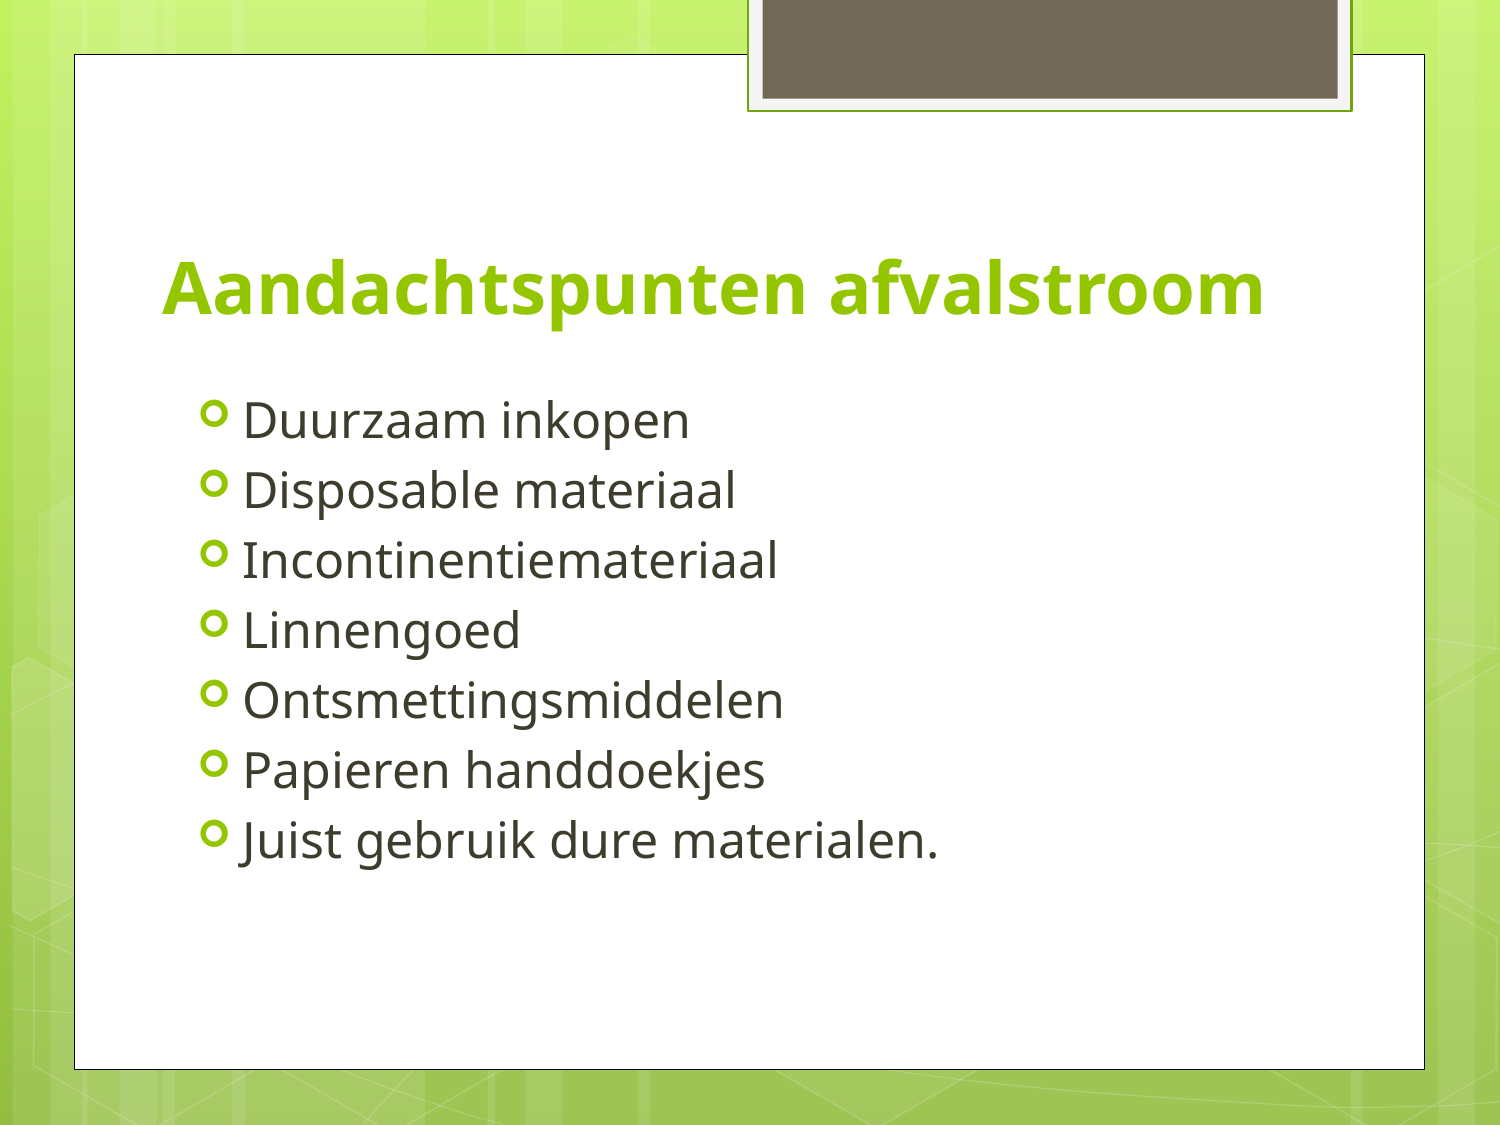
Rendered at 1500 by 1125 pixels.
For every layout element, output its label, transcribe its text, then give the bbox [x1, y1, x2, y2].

title Aandachtspunten afvalstroom [147, 149, 1300, 337]
list Duurzaam inkopen Disposable materiaal Incontinentiemateriaal Linnengoed Ontsmettingsmiddelen Papieren handdoekjes Juist gebruik dure materialen. [171, 381, 1283, 957]
